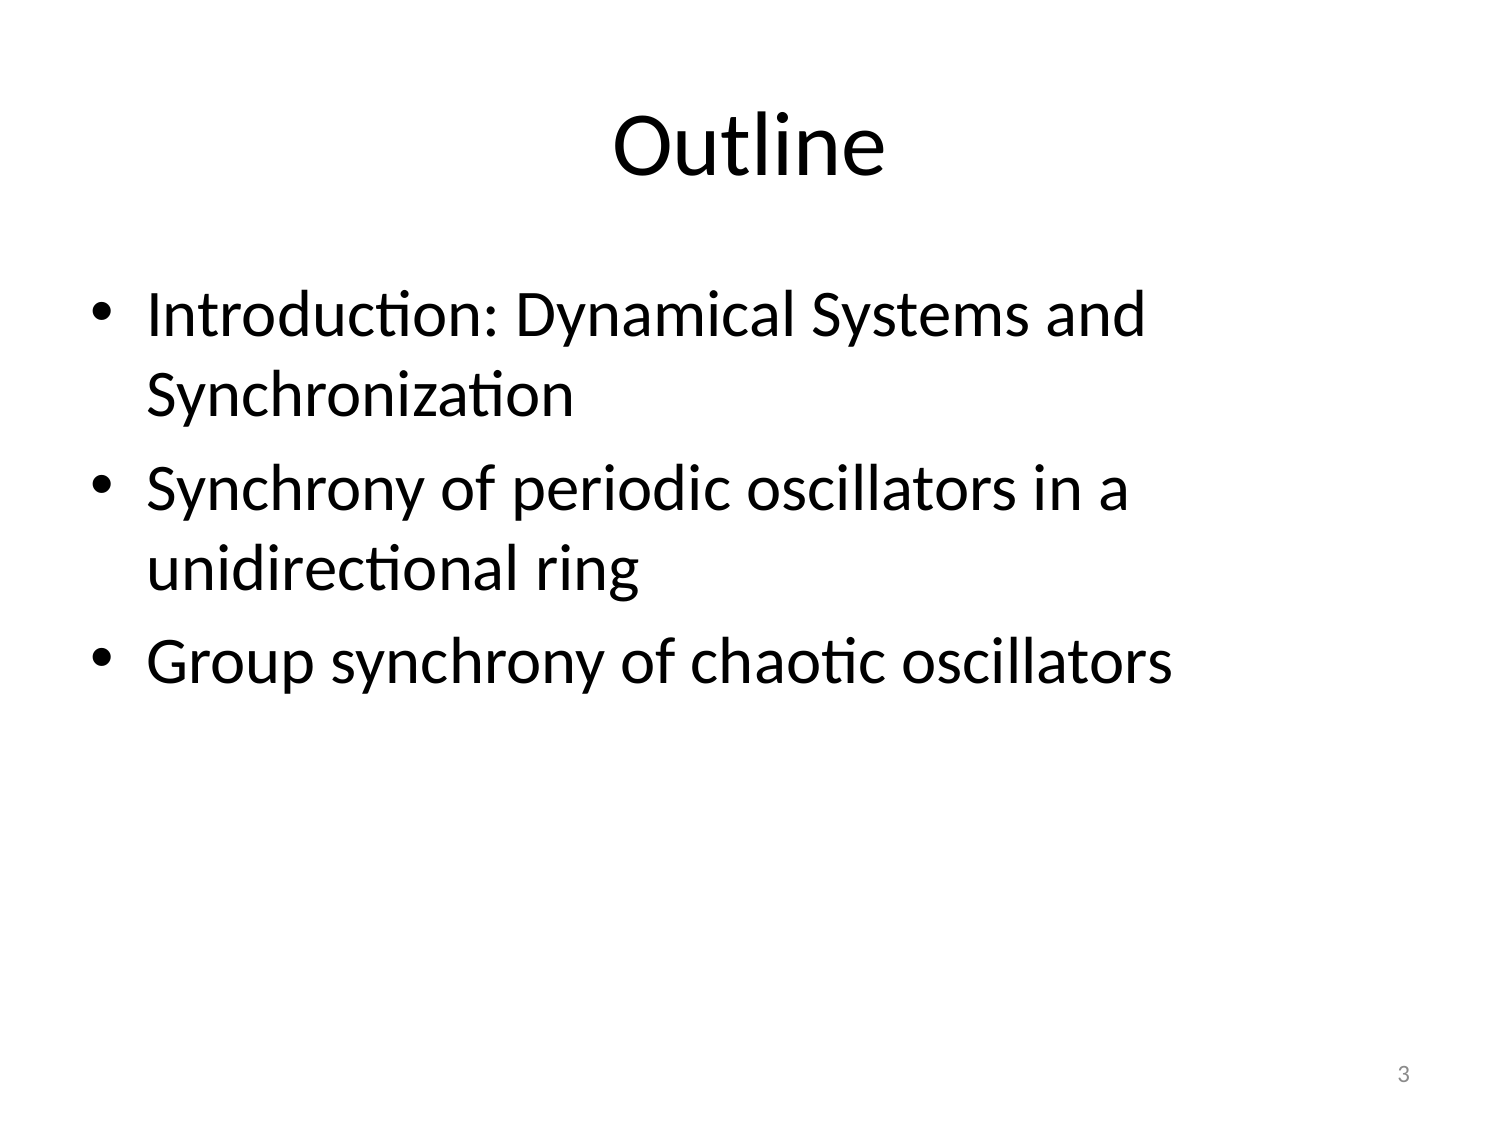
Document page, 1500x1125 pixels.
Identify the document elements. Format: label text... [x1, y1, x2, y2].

slide_number 3 [1074, 1042, 1425, 1103]
title Outline [75, 45, 1425, 233]
list Introduction: Dynamical Systems and Synchronization Synchrony of periodic oscillators in a unidirectional ring Group synchrony of chaotic oscillators [75, 262, 1425, 1005]
